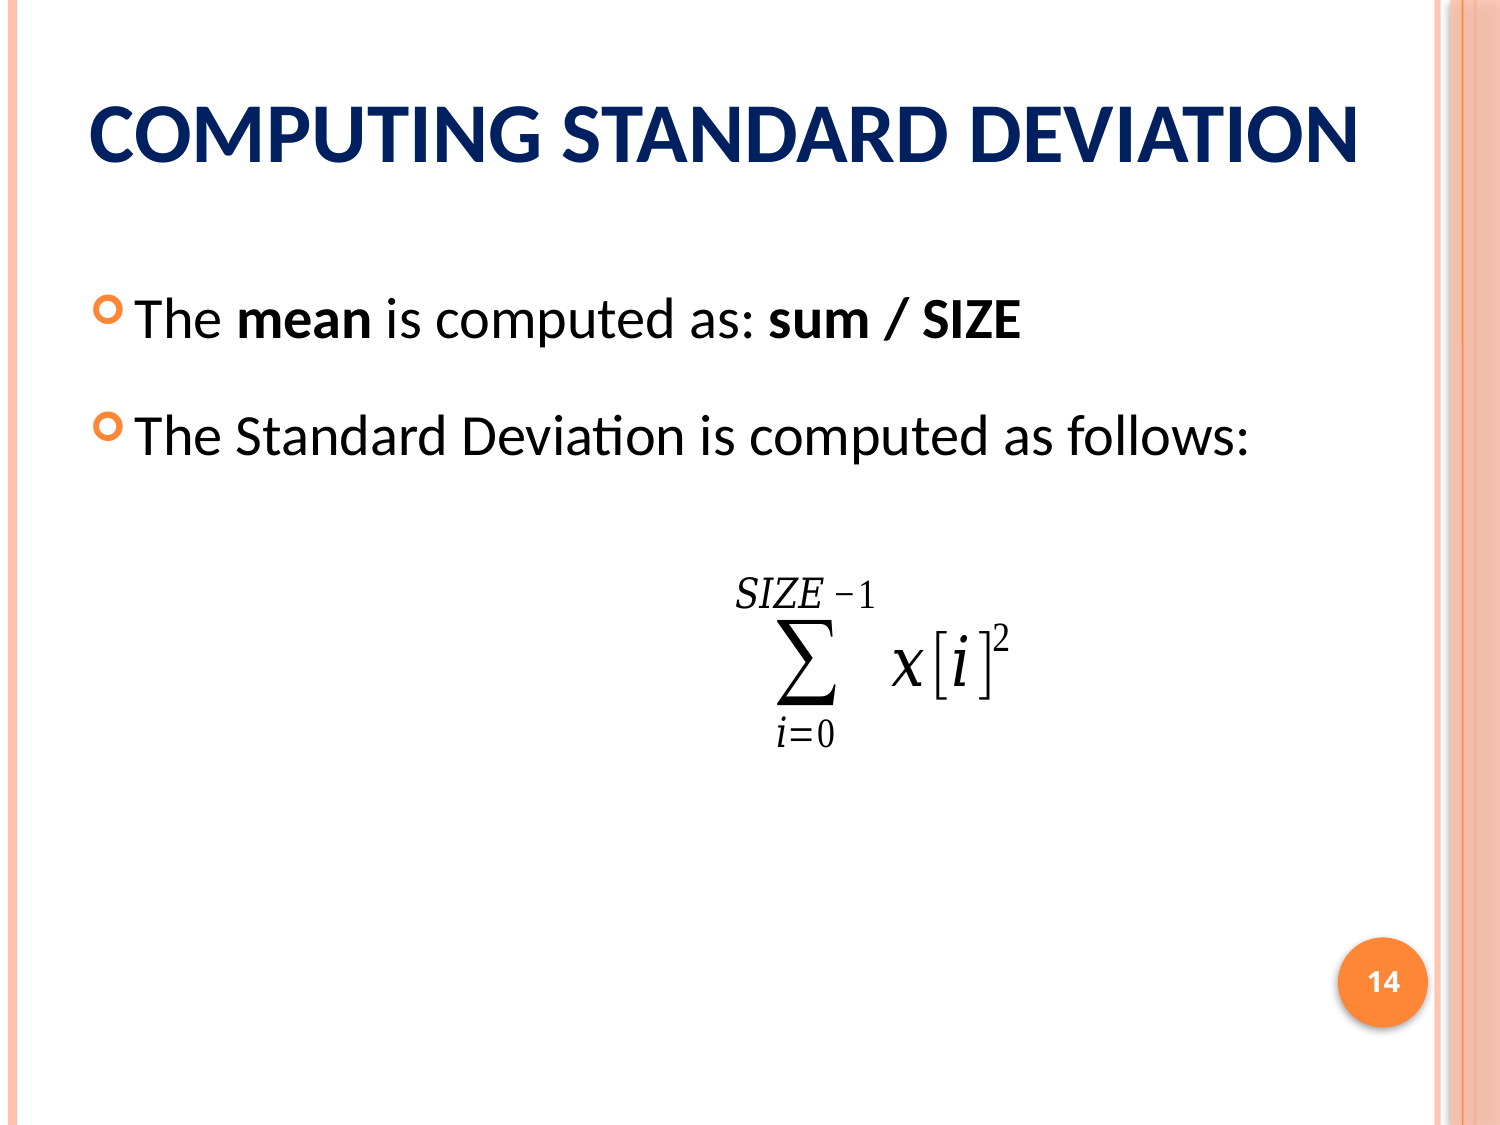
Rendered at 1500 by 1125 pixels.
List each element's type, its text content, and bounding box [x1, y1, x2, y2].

slide_number 14 [1333, 940, 1434, 1027]
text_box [84, 549, 1351, 813]
title Computing Standard Deviation [75, 45, 1400, 188]
text_box The mean is computed as: sum / SIZE The Standard Deviation is computed as follows: [74, 237, 1363, 500]
